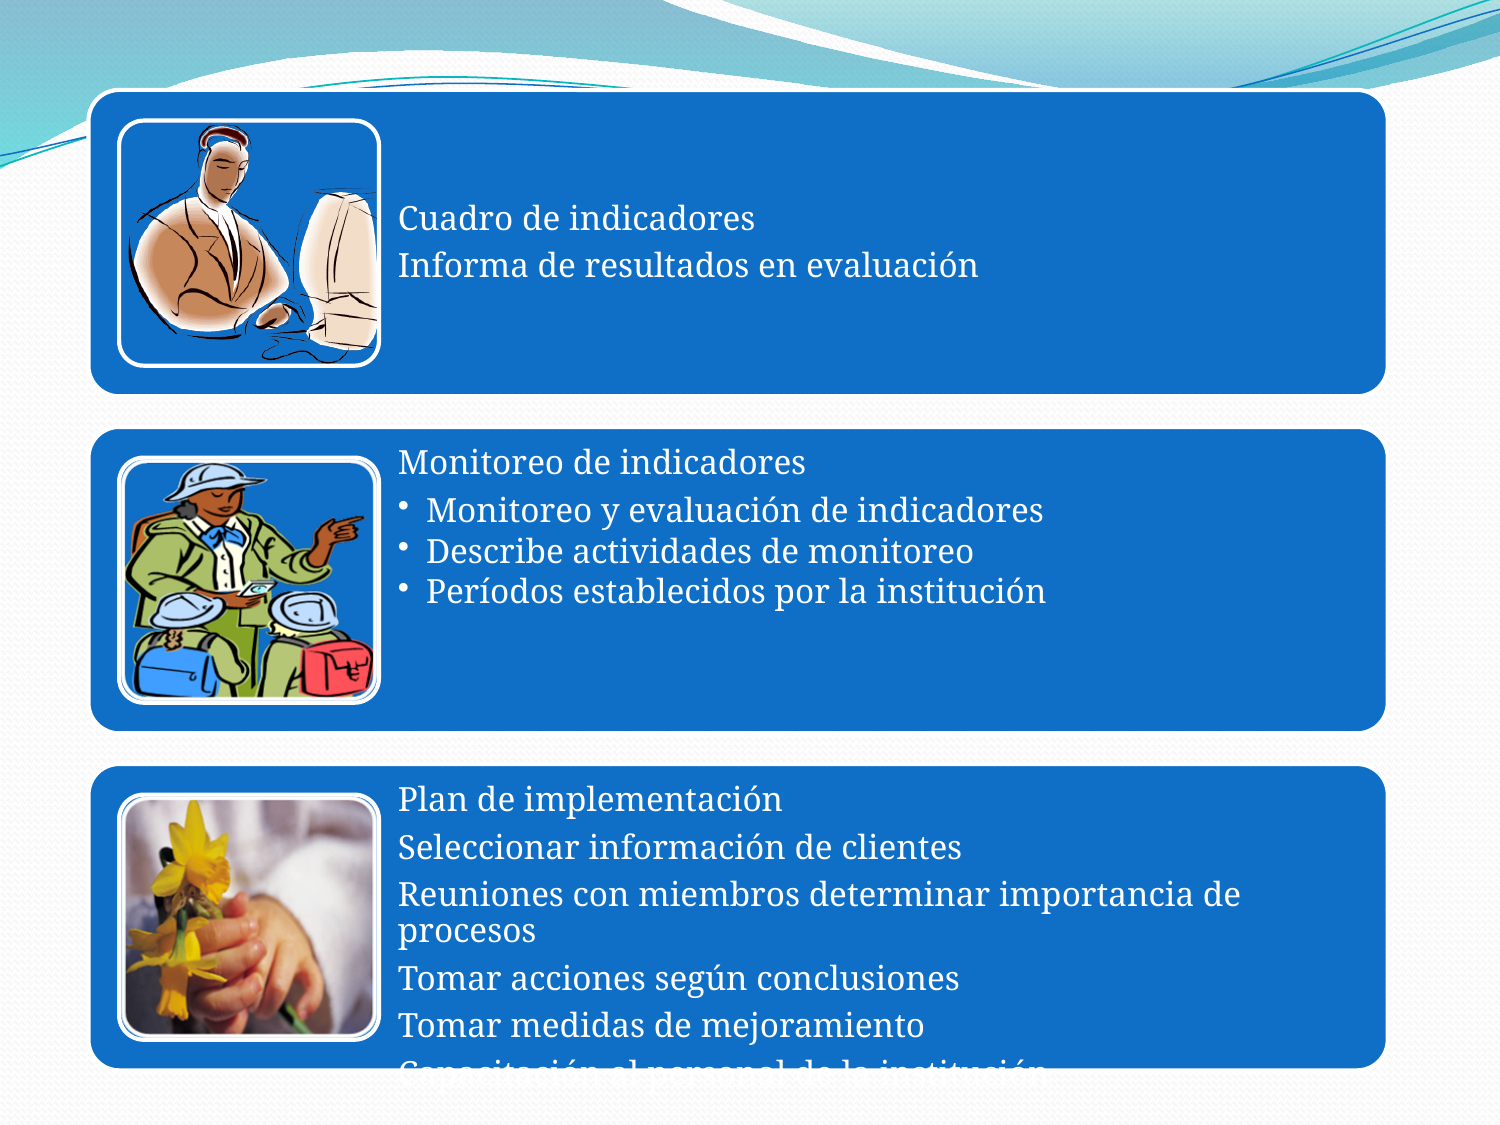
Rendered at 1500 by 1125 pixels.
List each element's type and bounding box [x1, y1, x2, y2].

text_box [88, 89, 1389, 1071]
